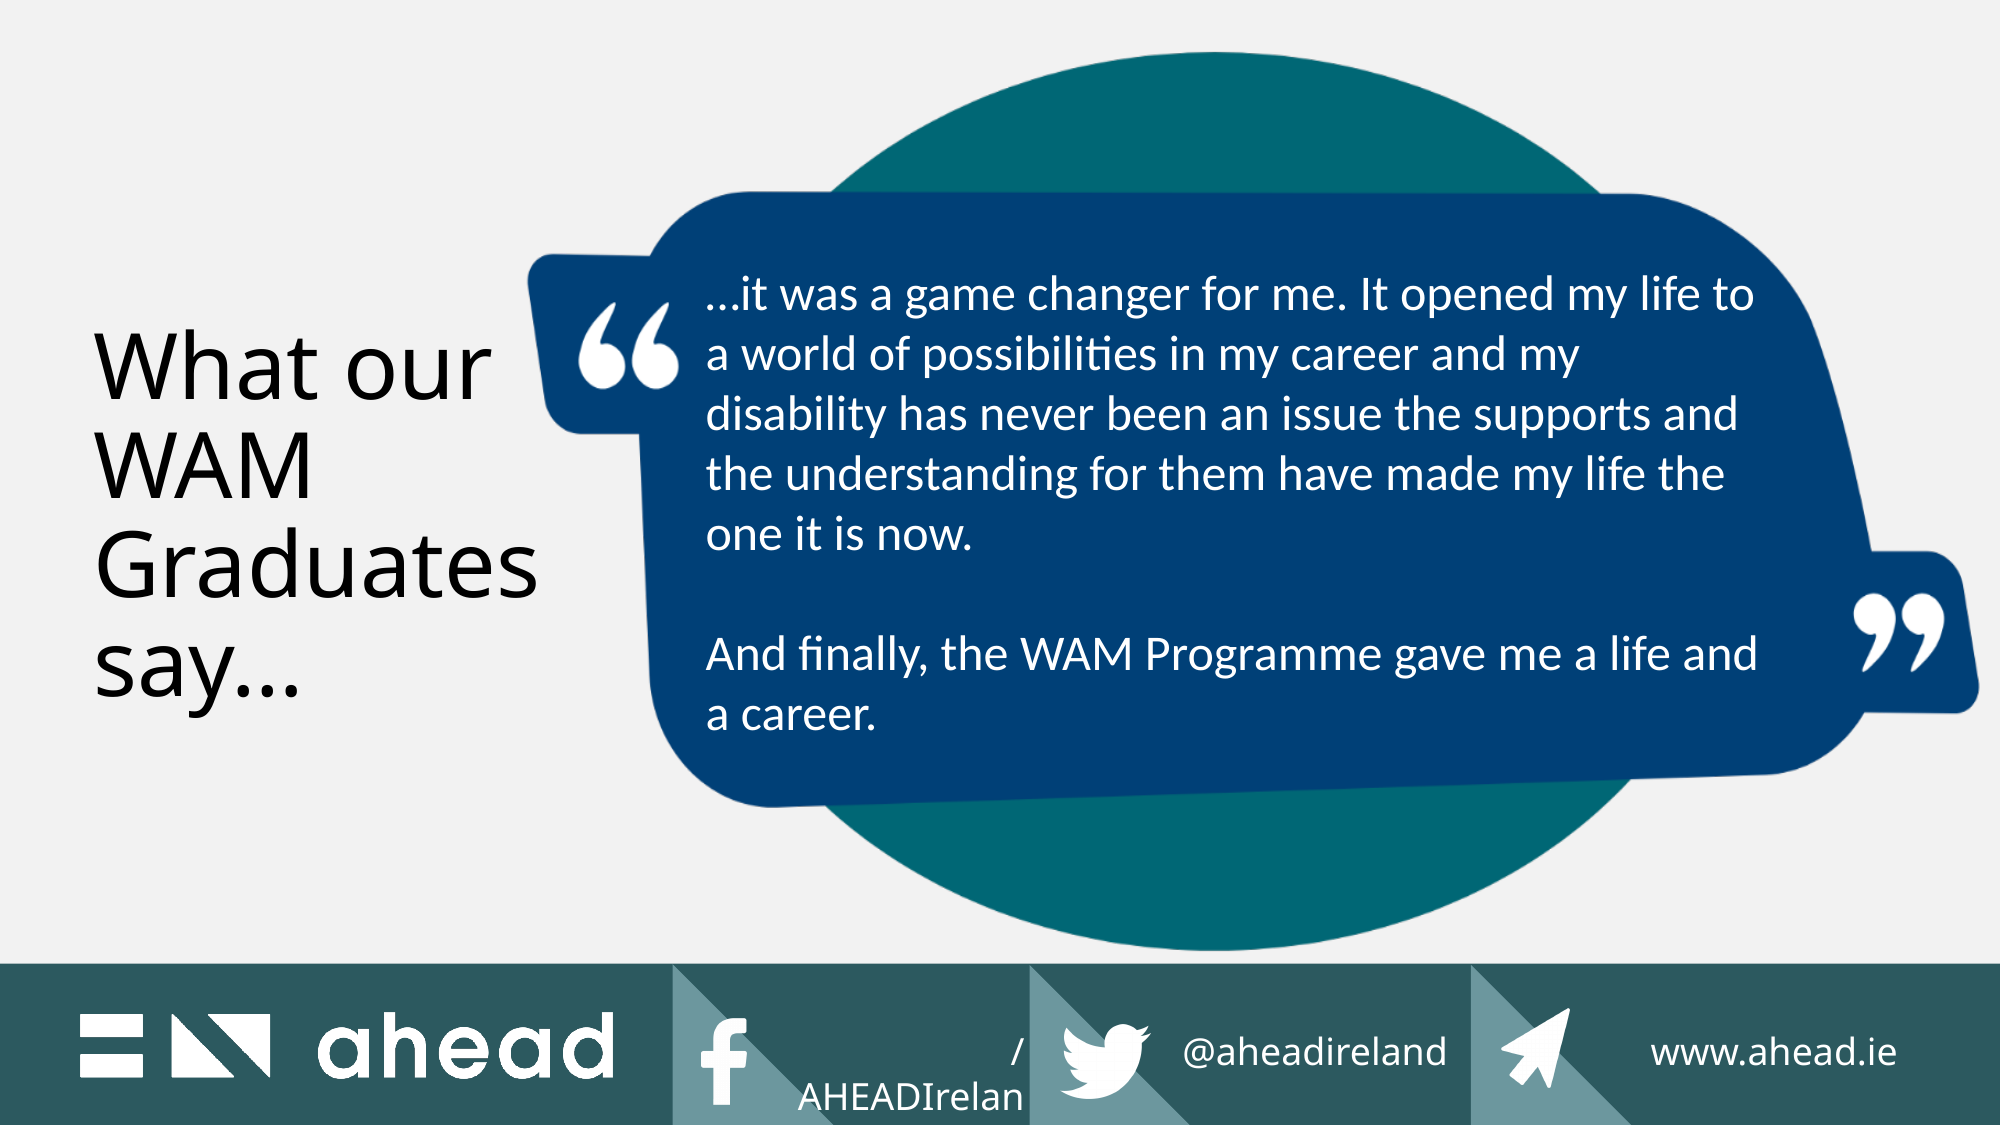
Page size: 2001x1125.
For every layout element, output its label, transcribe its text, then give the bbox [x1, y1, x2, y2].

picture [1060, 1042, 1151, 1099]
picture [80, 1012, 613, 1079]
title What our WAM Graduates say… [78, 266, 487, 770]
picture [1501, 1042, 1570, 1088]
picture [701, 1042, 747, 1105]
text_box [487, 26, 2000, 1042]
